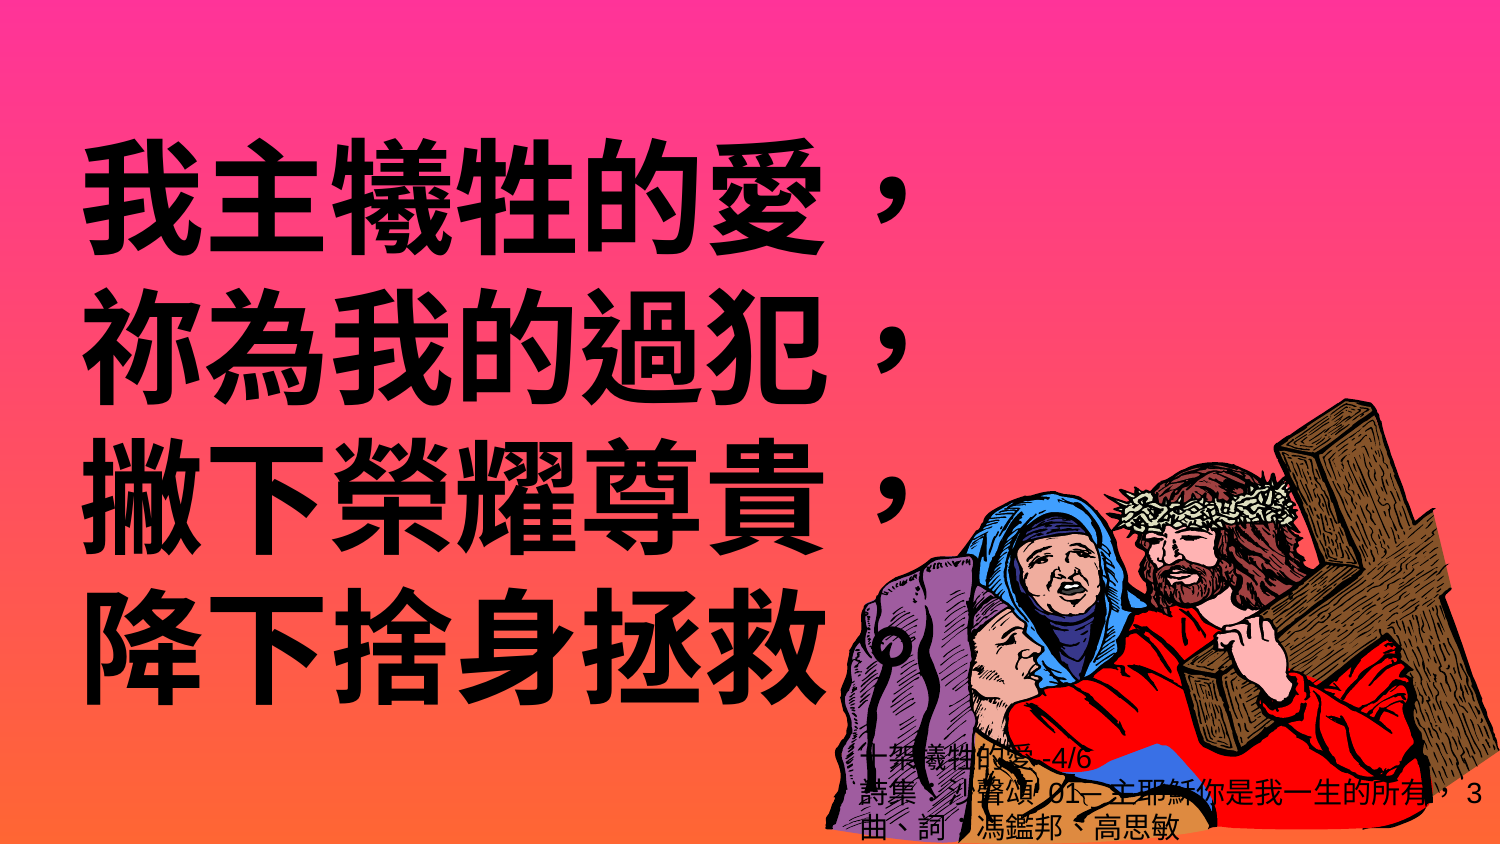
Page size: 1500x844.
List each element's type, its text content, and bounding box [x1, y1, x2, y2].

text_box 我主犧牲的愛， 祢為我的過犯， 撇下榮耀尊貴， 降下捨身拯救。 [64, 111, 1370, 727]
picture [823, 397, 1500, 844]
